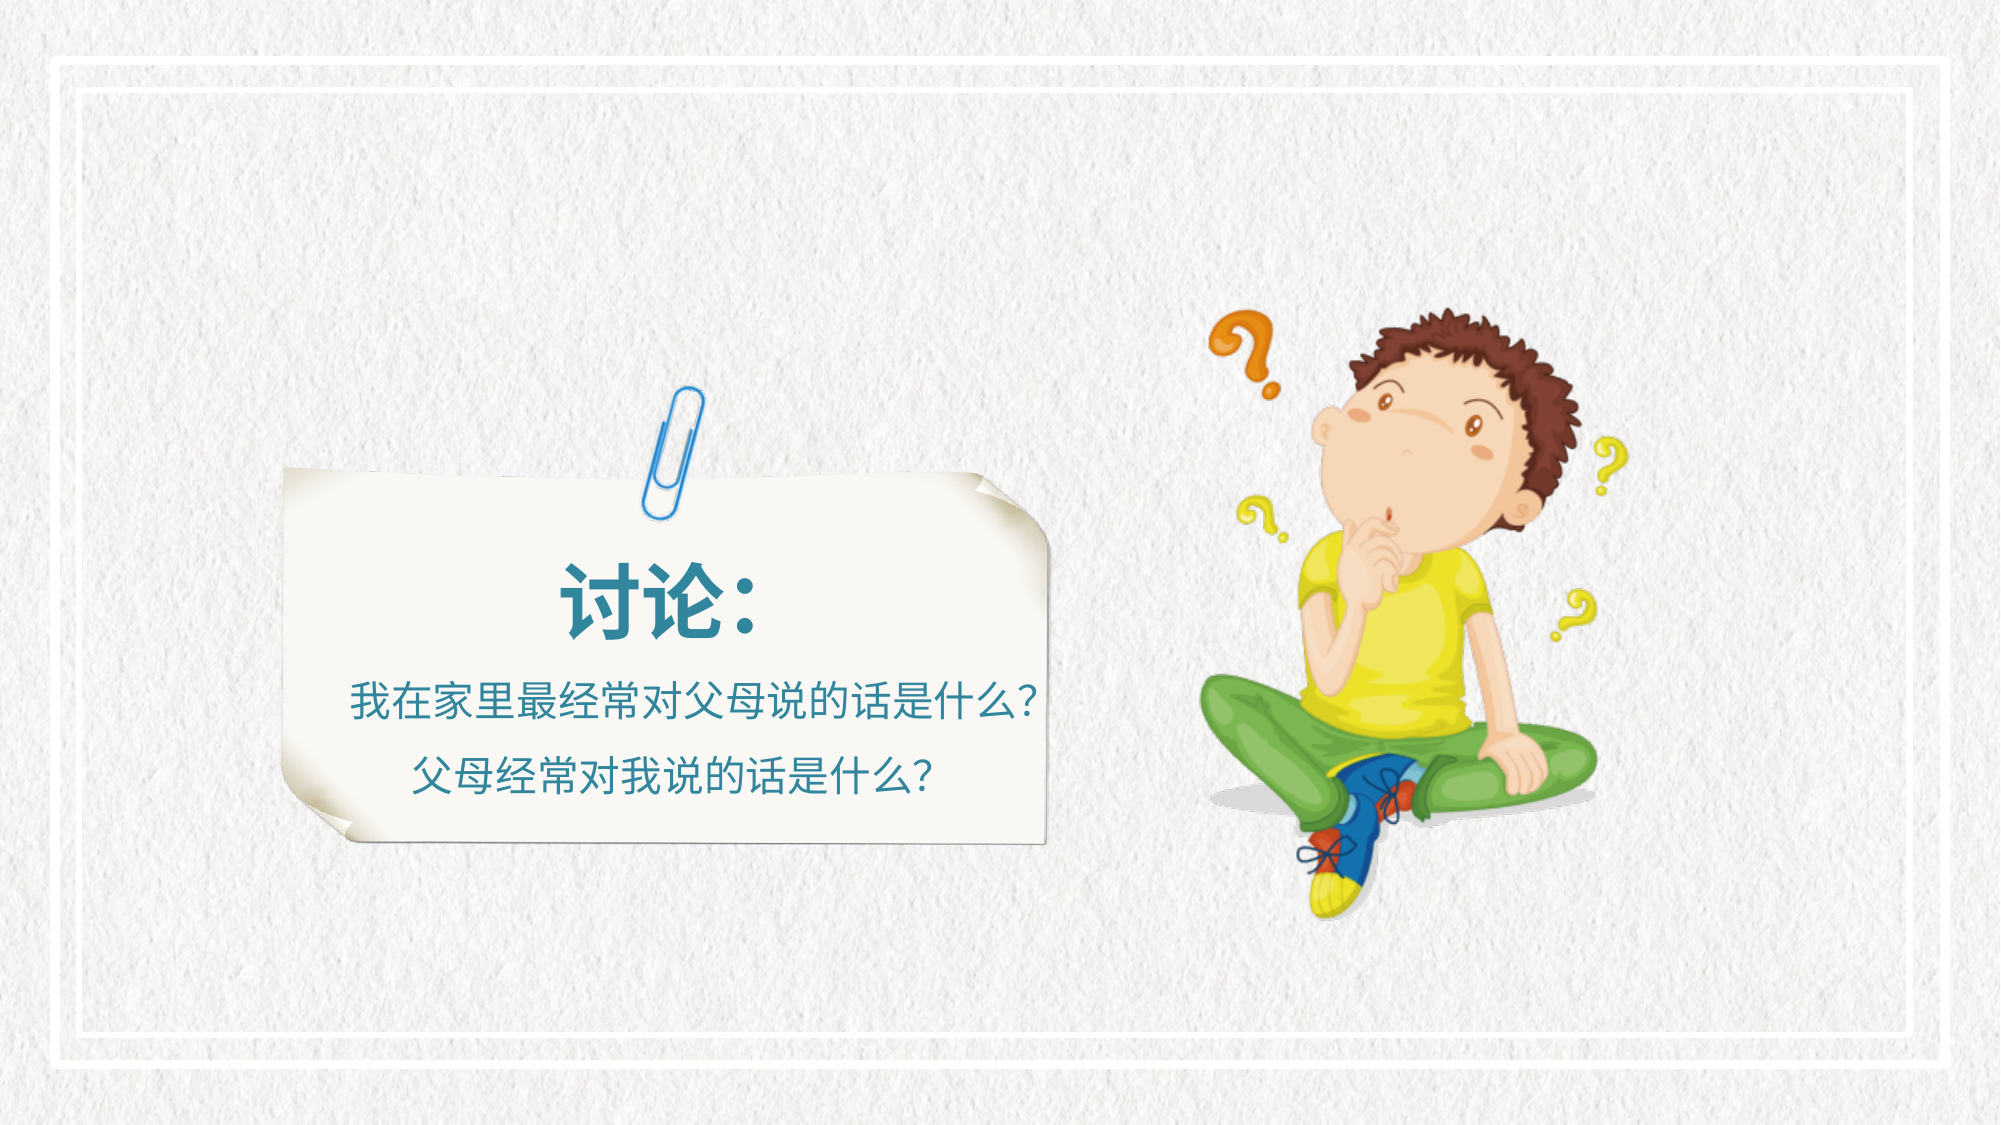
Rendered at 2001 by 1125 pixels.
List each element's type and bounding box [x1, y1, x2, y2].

picture [0, 0, 2001, 1125]
text_box [53, 58, 1947, 1067]
text_box [77, 88, 1912, 1037]
